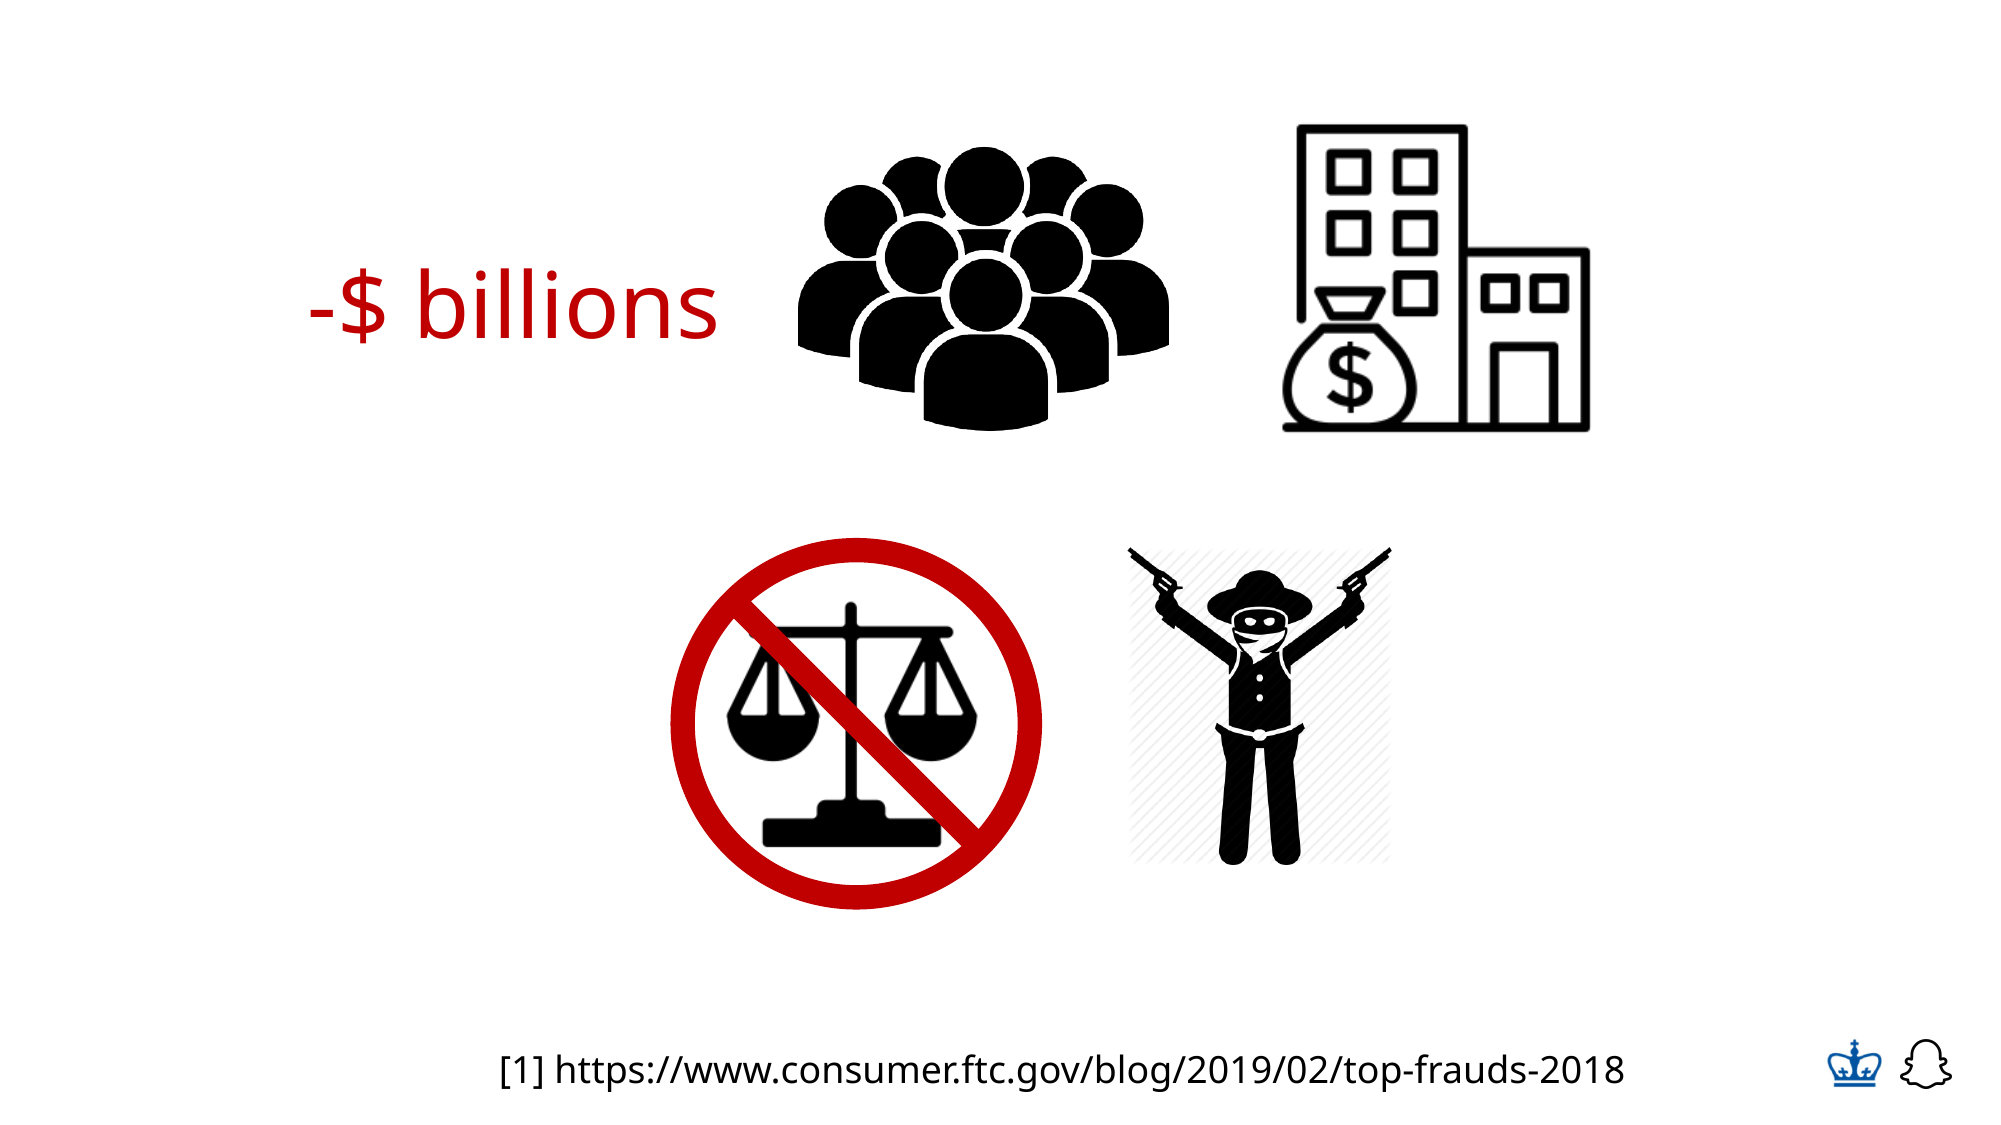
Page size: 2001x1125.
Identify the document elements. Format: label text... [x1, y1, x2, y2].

picture [1900, 1038, 1952, 1090]
text_box [670, 537, 1043, 910]
picture [1823, 1035, 1891, 1092]
text_box [1] https://www.consumer.ftc.gov/blog/2019/02/top-frauds-2018 [484, 1038, 1641, 1099]
picture [725, 598, 979, 851]
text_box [798, 103, 1595, 474]
text_box -$ billions [105, 239, 798, 364]
picture [1127, 547, 1392, 865]
